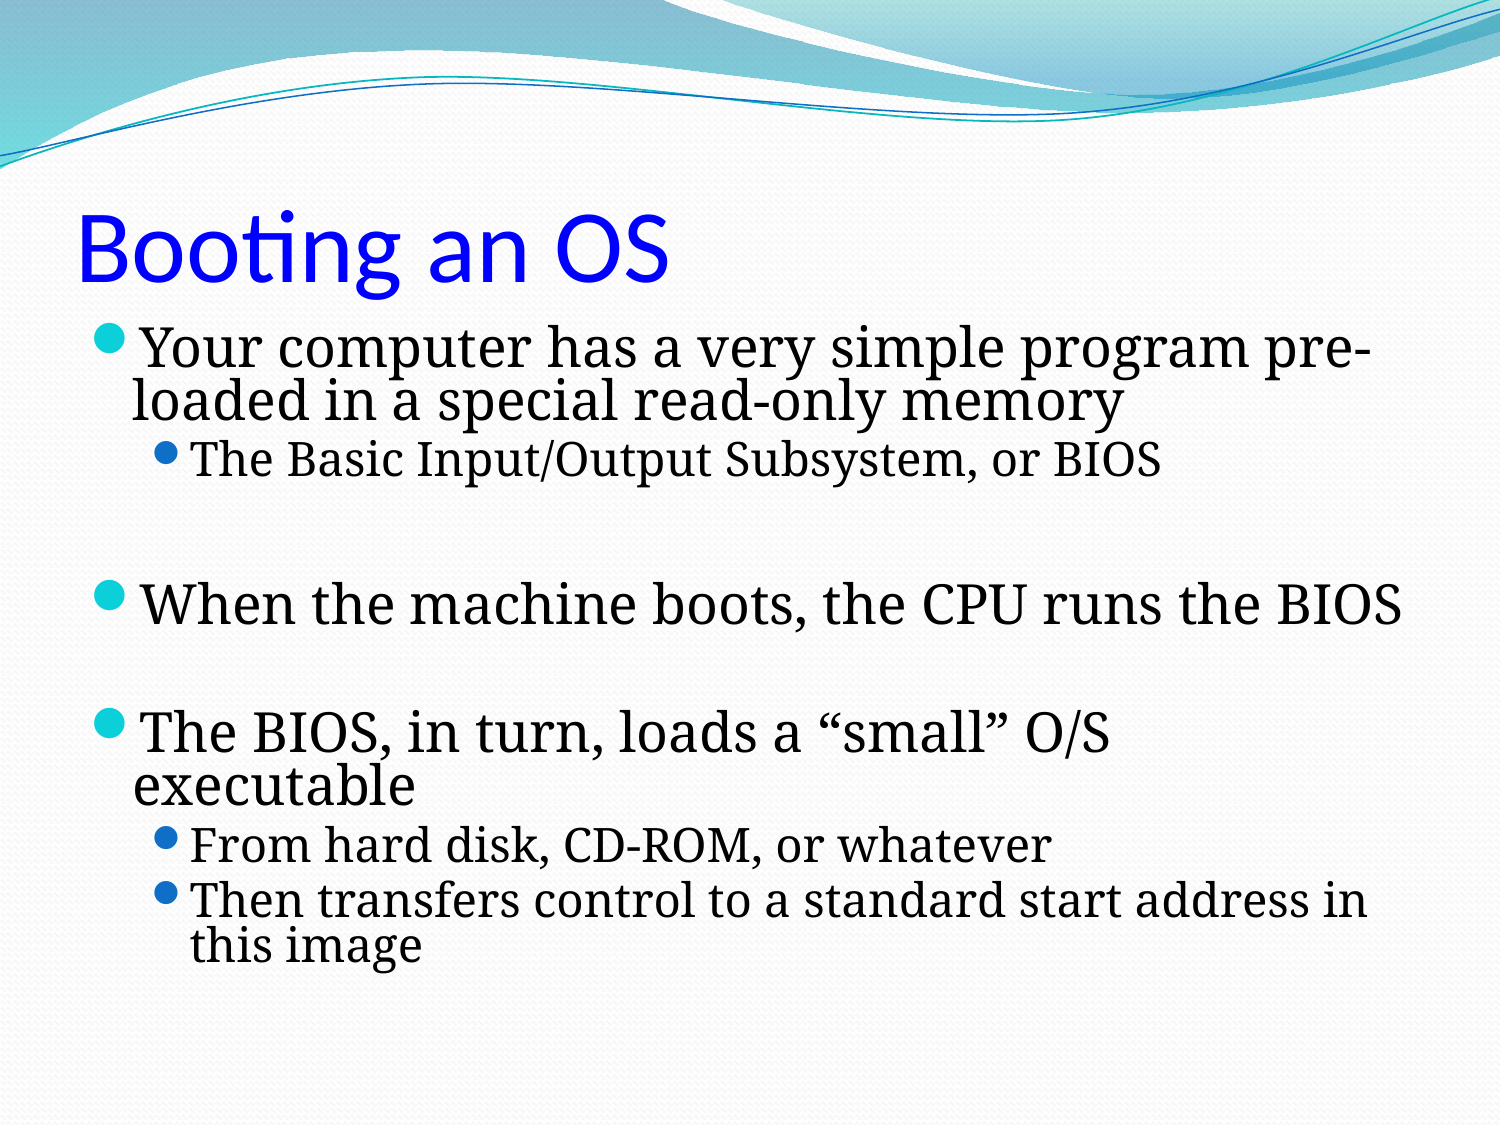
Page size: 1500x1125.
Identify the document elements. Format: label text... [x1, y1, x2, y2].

list Your computer has a very simple program pre-loaded in a special read-only memory The Basic Input/Output Subsystem, or BIOS When the machine boots, the CPU runs the BIOS The BIOS, in turn, loads a “small” O/S executable From hard disk, CD-ROM, or whatever Then transfers control to a standard start address in this image [75, 317, 1425, 1038]
title Booting an OS [75, 115, 1425, 303]
